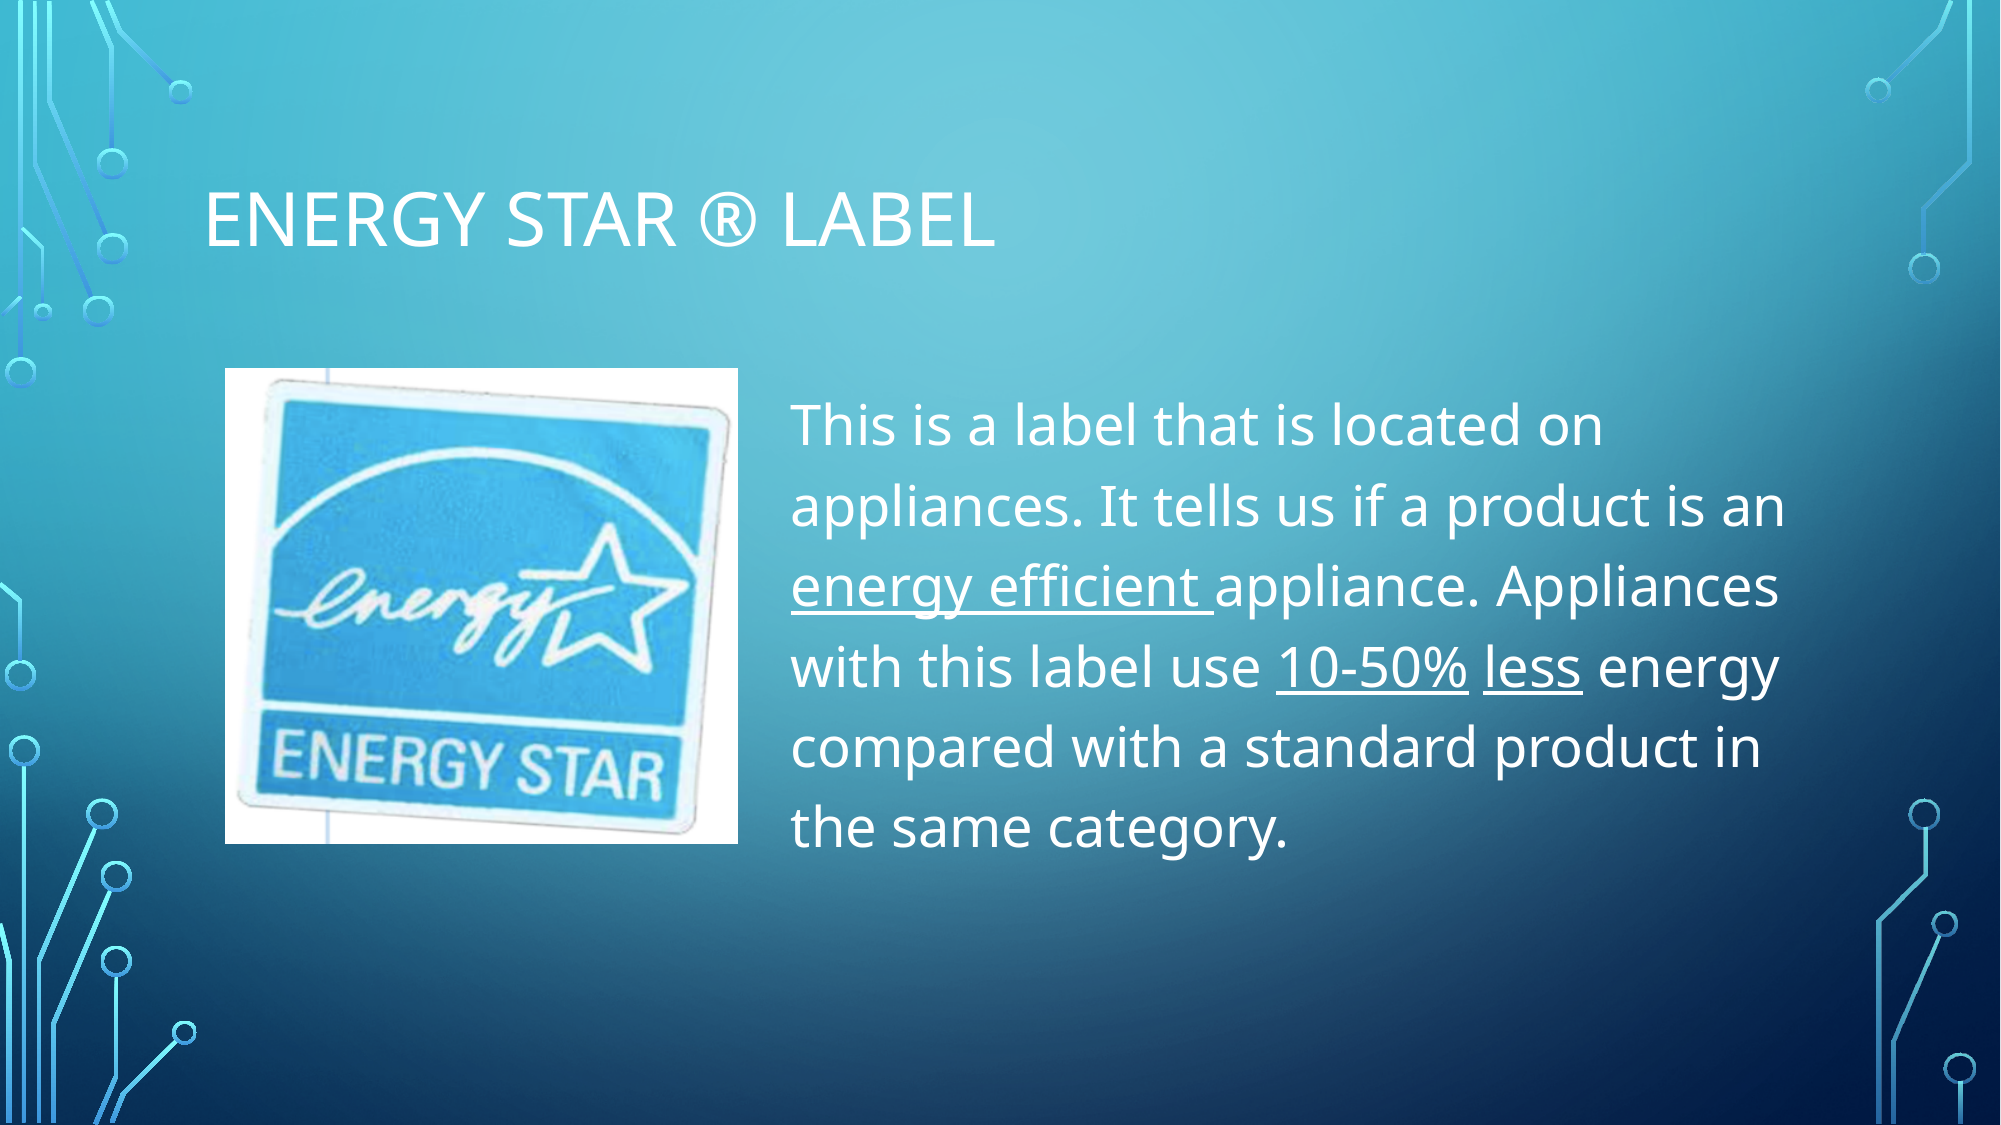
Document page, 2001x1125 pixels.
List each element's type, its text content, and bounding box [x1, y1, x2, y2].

picture [224, 368, 739, 844]
title Energy Star ® Label [187, 101, 1813, 344]
list This is a label that is located on appliances. It tells us if a product is an energy efficient appliance. Appliances with this label use 10-50% less energy compared with a standard product in the same category. [775, 369, 1813, 950]
